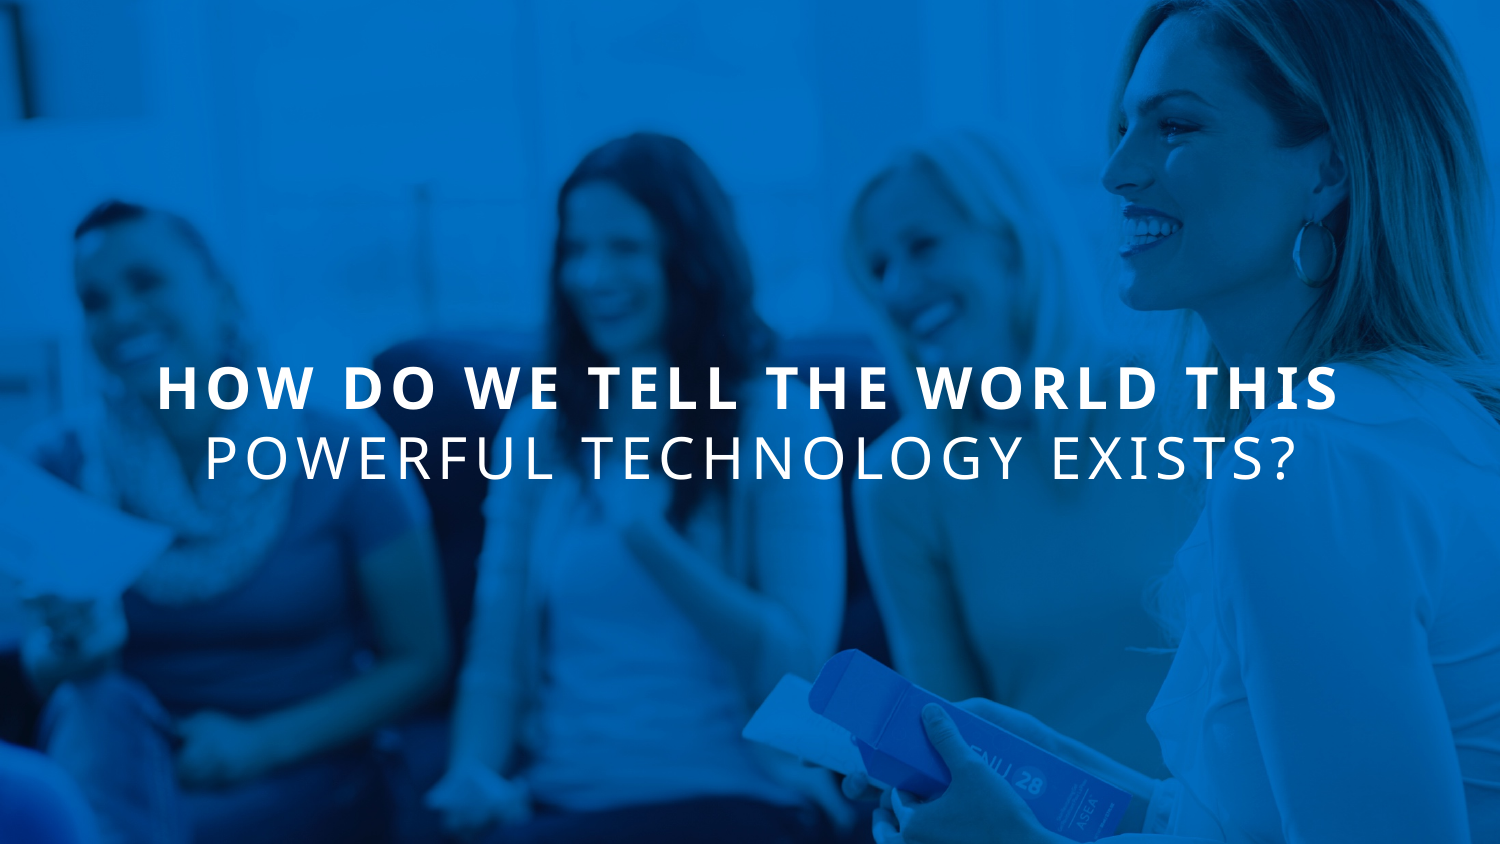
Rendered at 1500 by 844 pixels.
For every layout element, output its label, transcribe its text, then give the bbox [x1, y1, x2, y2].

title How do we tell the world This Powerful Technology Exists? [94, 344, 1406, 618]
picture [0, 0, 1500, 844]
